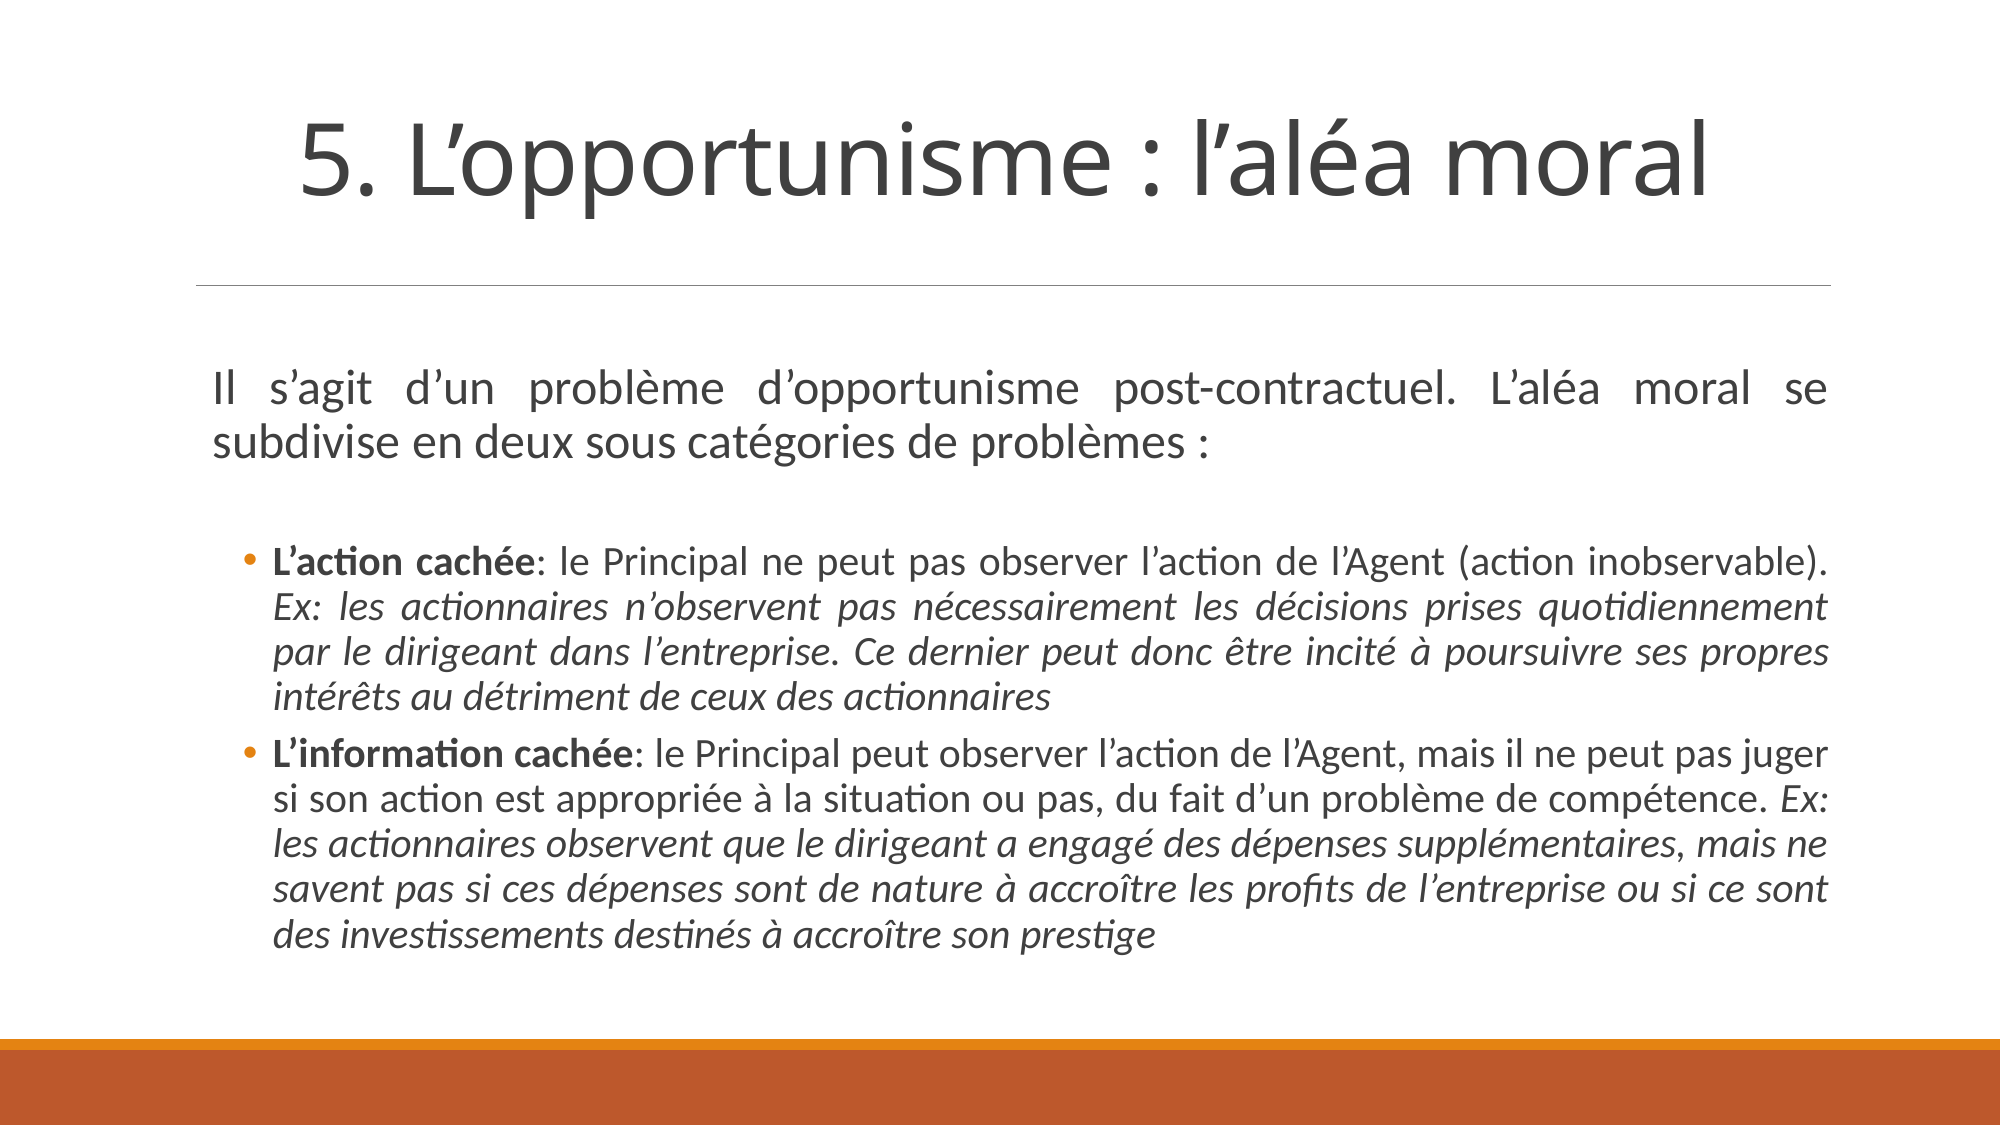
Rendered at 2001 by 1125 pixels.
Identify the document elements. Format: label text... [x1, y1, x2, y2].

title 5. L’opportunisme : l’aléa moral [180, 61, 1830, 224]
list Il s’agit d’un problème d’opportunisme post-contractuel. L’aléa moral se subdivise en deux sous catégories de problèmes : L’action cachée: le Principal ne peut pas observer l’action de l’Agent (action inobservable). Ex: les actionnaires n’observent pas nécessairement les décisions prises quotidiennement par le dirigeant dans l’entreprise. Ce dernier peut donc être incité à poursuivre ses propres intérêts au détriment de ceux des actionnaires L’information cachée: le Principal peut observer l’action de l’Agent, mais il ne peut pas juger si son action est appropriée à la situation ou pas, du fait d’un problème de compétence. Ex: les actionnaires observent que le dirigeant a engagé des dépenses supplémentaires, mais ne savent pas si ces dépenses sont de nature à accroître les profits de l’entreprise ou si ce sont des investissements destinés à accroître son prestige [180, 353, 1830, 1033]
